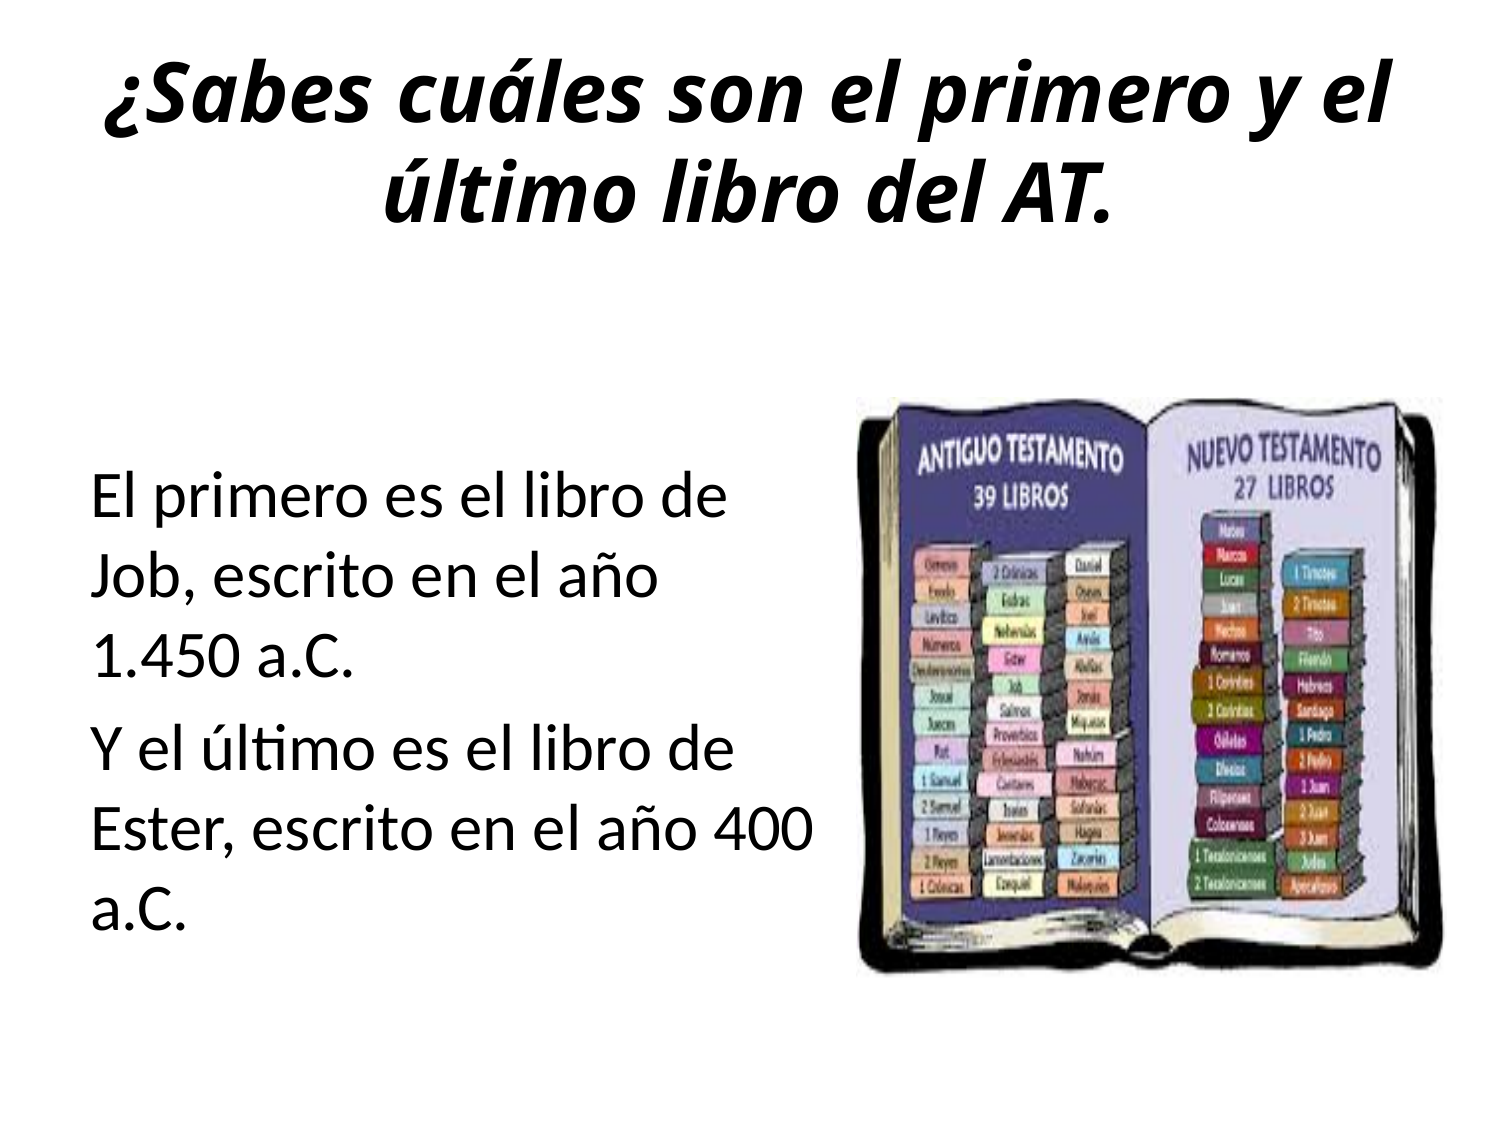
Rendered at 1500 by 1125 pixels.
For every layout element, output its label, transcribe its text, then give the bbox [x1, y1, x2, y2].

list El primero es el libro de Job, escrito en el año 1.450 a.C. Y el último es el libro de Ester, escrito en el año 400 a.C. [75, 349, 833, 1005]
title ¿Sabes cuáles son el primero y el último libro del AT. [75, 45, 1425, 233]
picture [856, 396, 1448, 981]
